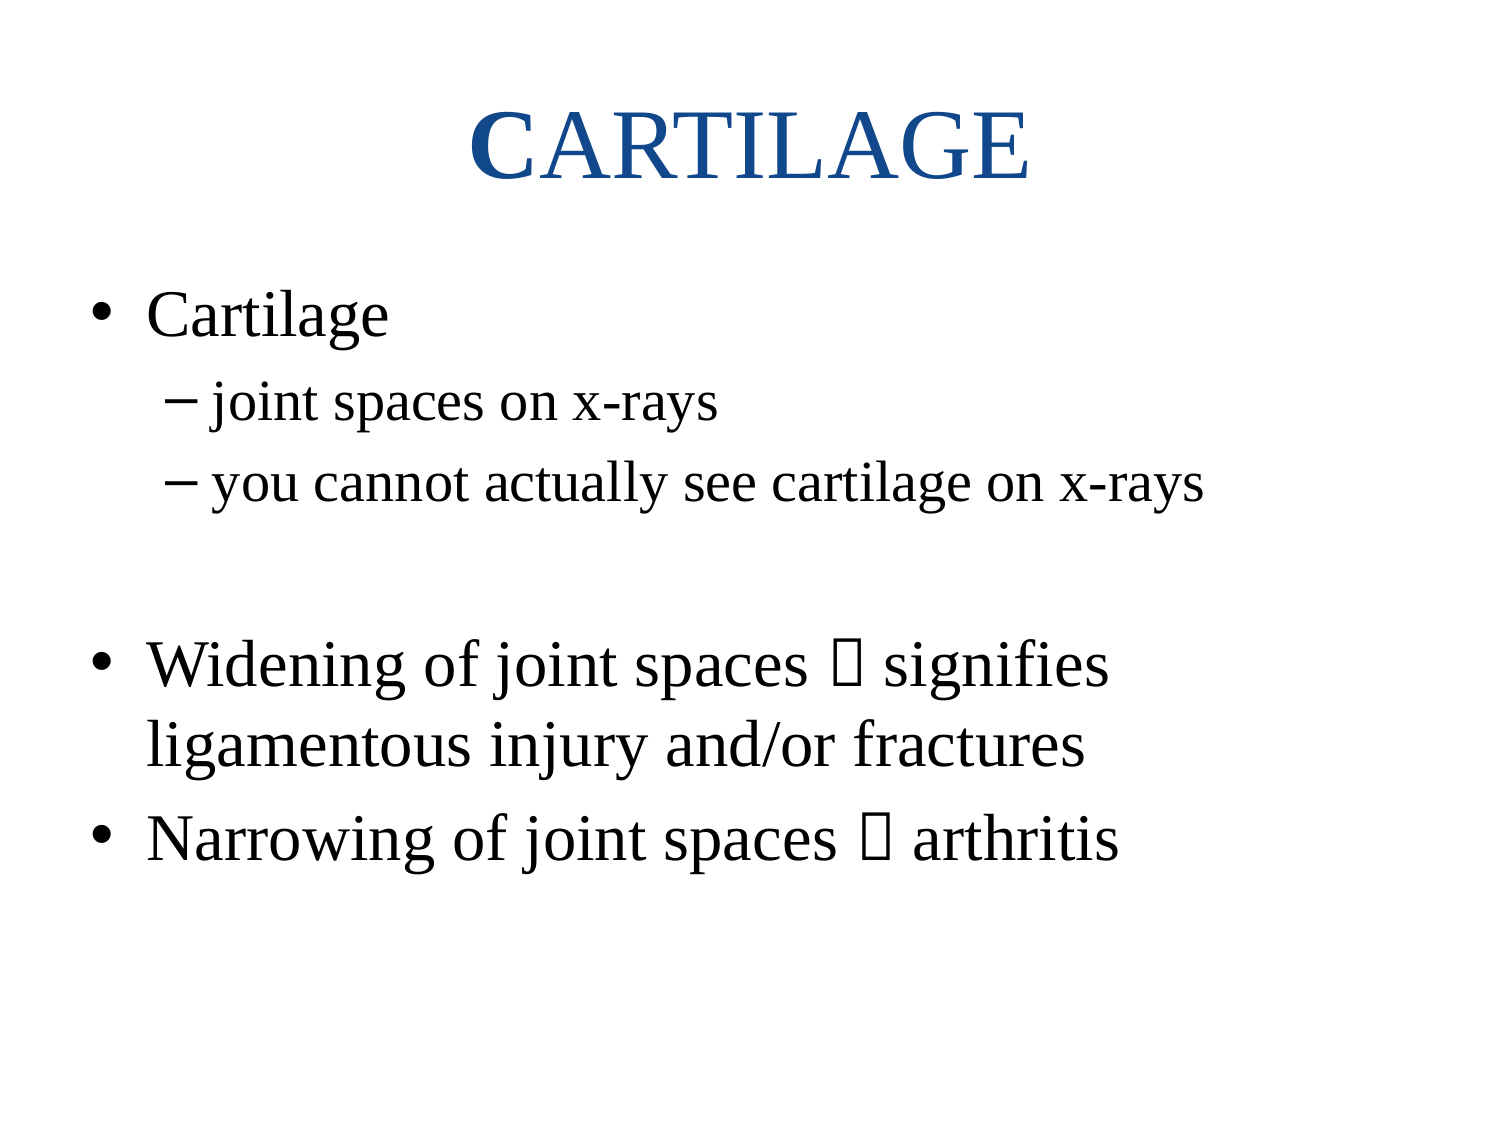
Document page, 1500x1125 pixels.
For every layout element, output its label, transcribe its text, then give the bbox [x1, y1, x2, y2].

title CARTILAGE [75, 45, 1425, 233]
list Cartilage joint spaces on x-rays you cannot actually see cartilage on x-rays Widening of joint spaces  signifies ligamentous injury and/or fractures Narrowing of joint spaces  arthritis [75, 262, 1425, 1005]
